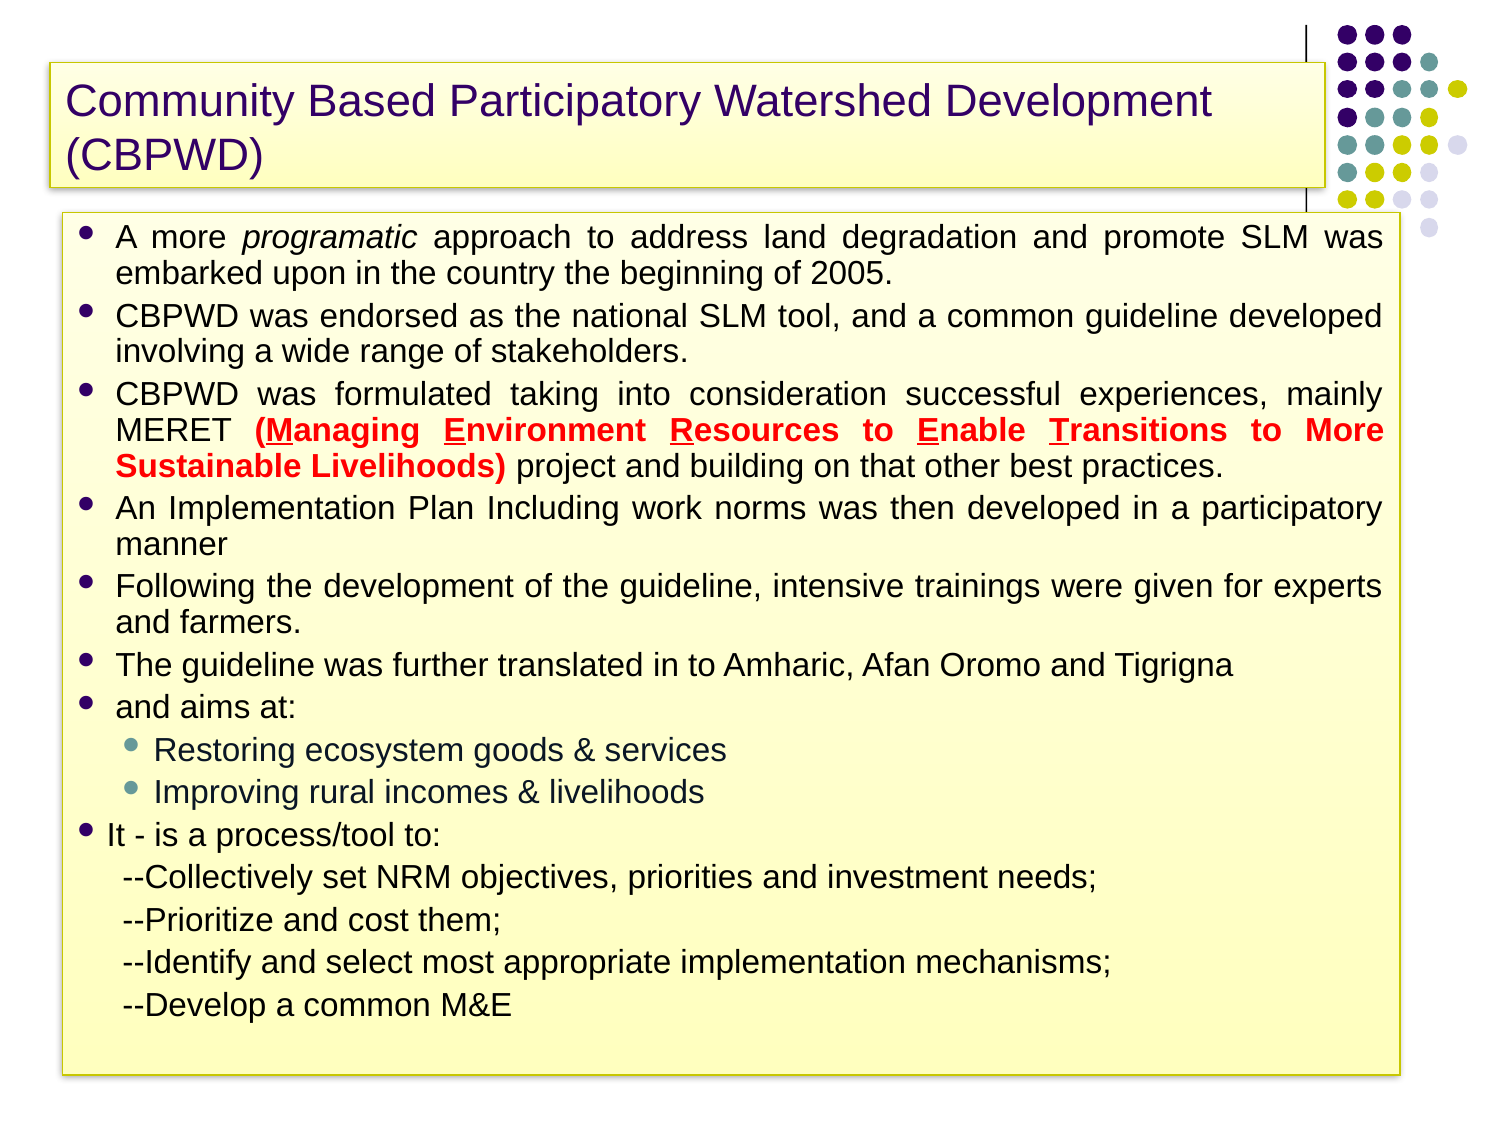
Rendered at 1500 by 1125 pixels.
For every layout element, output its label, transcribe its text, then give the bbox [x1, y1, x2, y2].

title Community Based Participatory Watershed Development (CBPWD) [49, 62, 1326, 188]
list A more programatic approach to address land degradation and promote SLM was embarked upon in the country the beginning of 2005. CBPWD was endorsed as the national SLM tool, and a common guideline developed involving a wide range of stakeholders. CBPWD was formulated taking into consideration successful experiences, mainly MERET (Managing Environment Resources to Enable Transitions to More Sustainable Livelihoods) project and building on that other best practices. An Implementation Plan Including work norms was then developed in a participatory manner Following the development of the guideline, intensive trainings were given for experts and farmers. The guideline was further translated in to Amharic, Afan Oromo and Tigrigna and aims at: Restoring ecosystem goods & services Improving rural incomes & livelihoods It - is a process/tool to: --Collectively set NRM objectives, priorities and investment needs; --Prioritize and cost them; --Identify and select most appropriate implementation mechanisms; --Develop a common M&E [62, 212, 1401, 1076]
